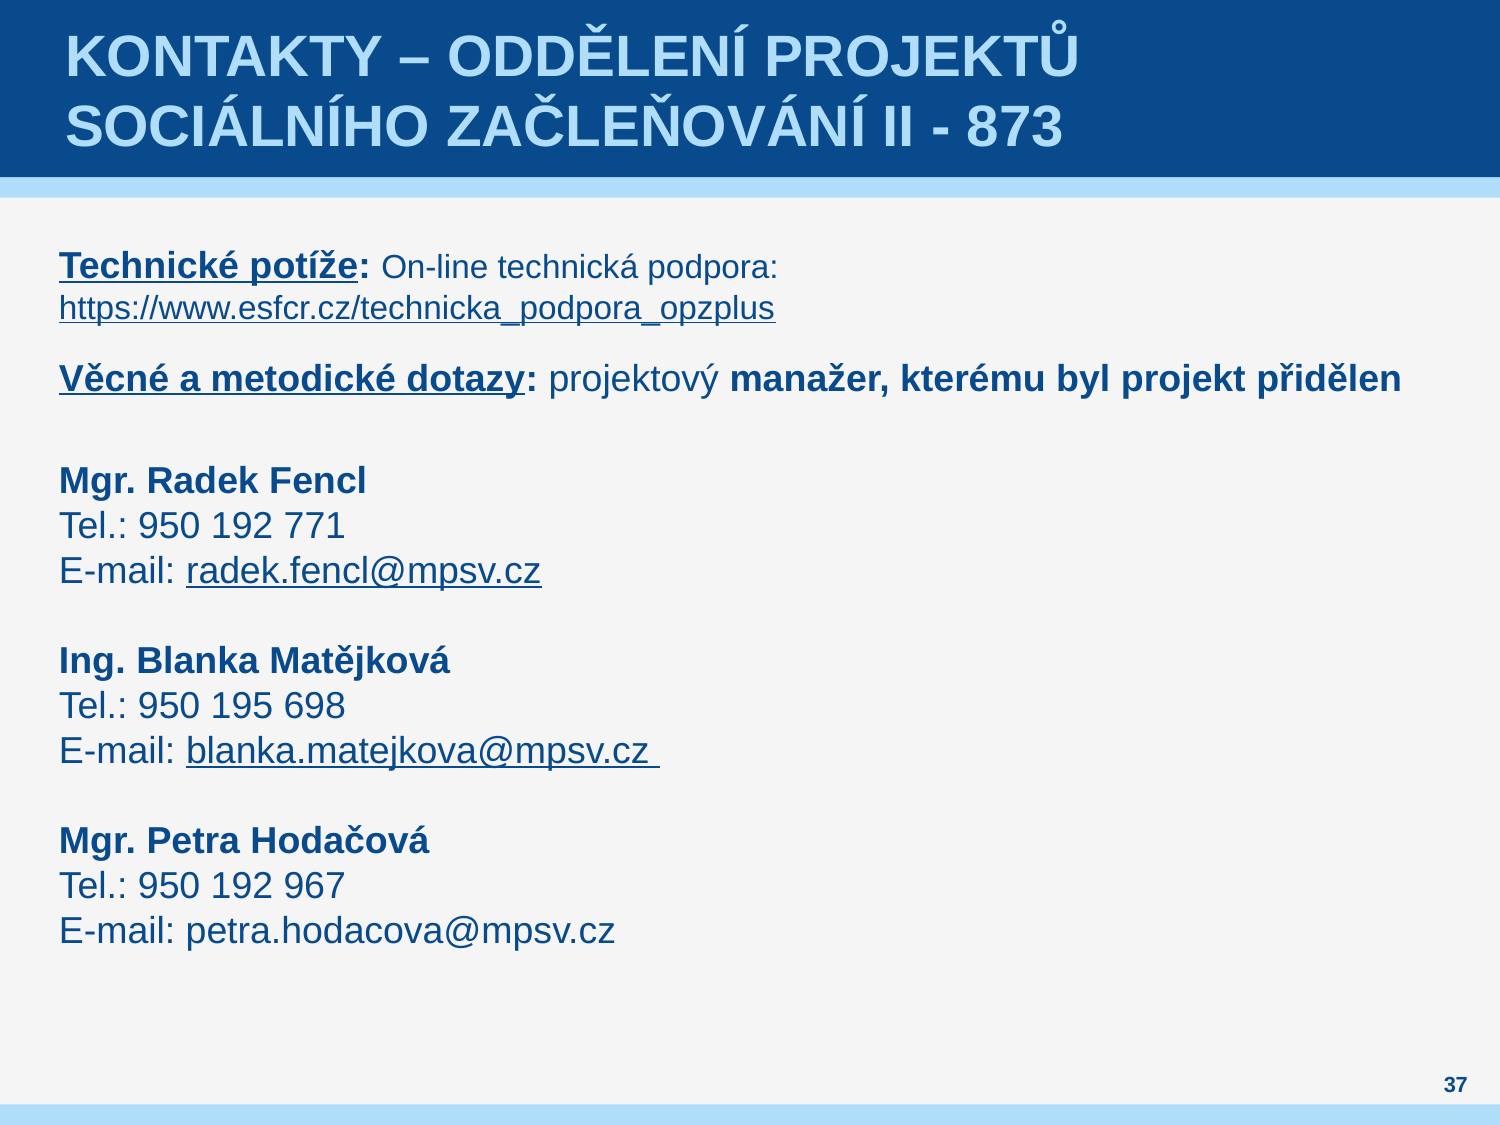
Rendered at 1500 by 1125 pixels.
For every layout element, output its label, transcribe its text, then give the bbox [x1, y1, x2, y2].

list Technické potíže: On-line technická podpora: https://www.esfcr.cz/technicka_podpora_opzplus Věcné a metodické dotazy: projektový manažer, kterému byl projekt přidělen Mgr. Radek Fencl Tel.: 950 192 771 E-mail: radek.fencl@mpsv.cz Ing. Blanka Matějková Tel.: 950 195 698 E-mail: blanka.matejkova@mpsv.cz Mgr. Petra Hodačová Tel.: 950 192 967 E-mail: petra.hodacova@mpsv.cz [59, 196, 1454, 1047]
slide_number 37 [1417, 1068, 1495, 1099]
title Kontakty – Oddělení projektů sociálního začleňování II - 873takty [59, 0, 1441, 178]
